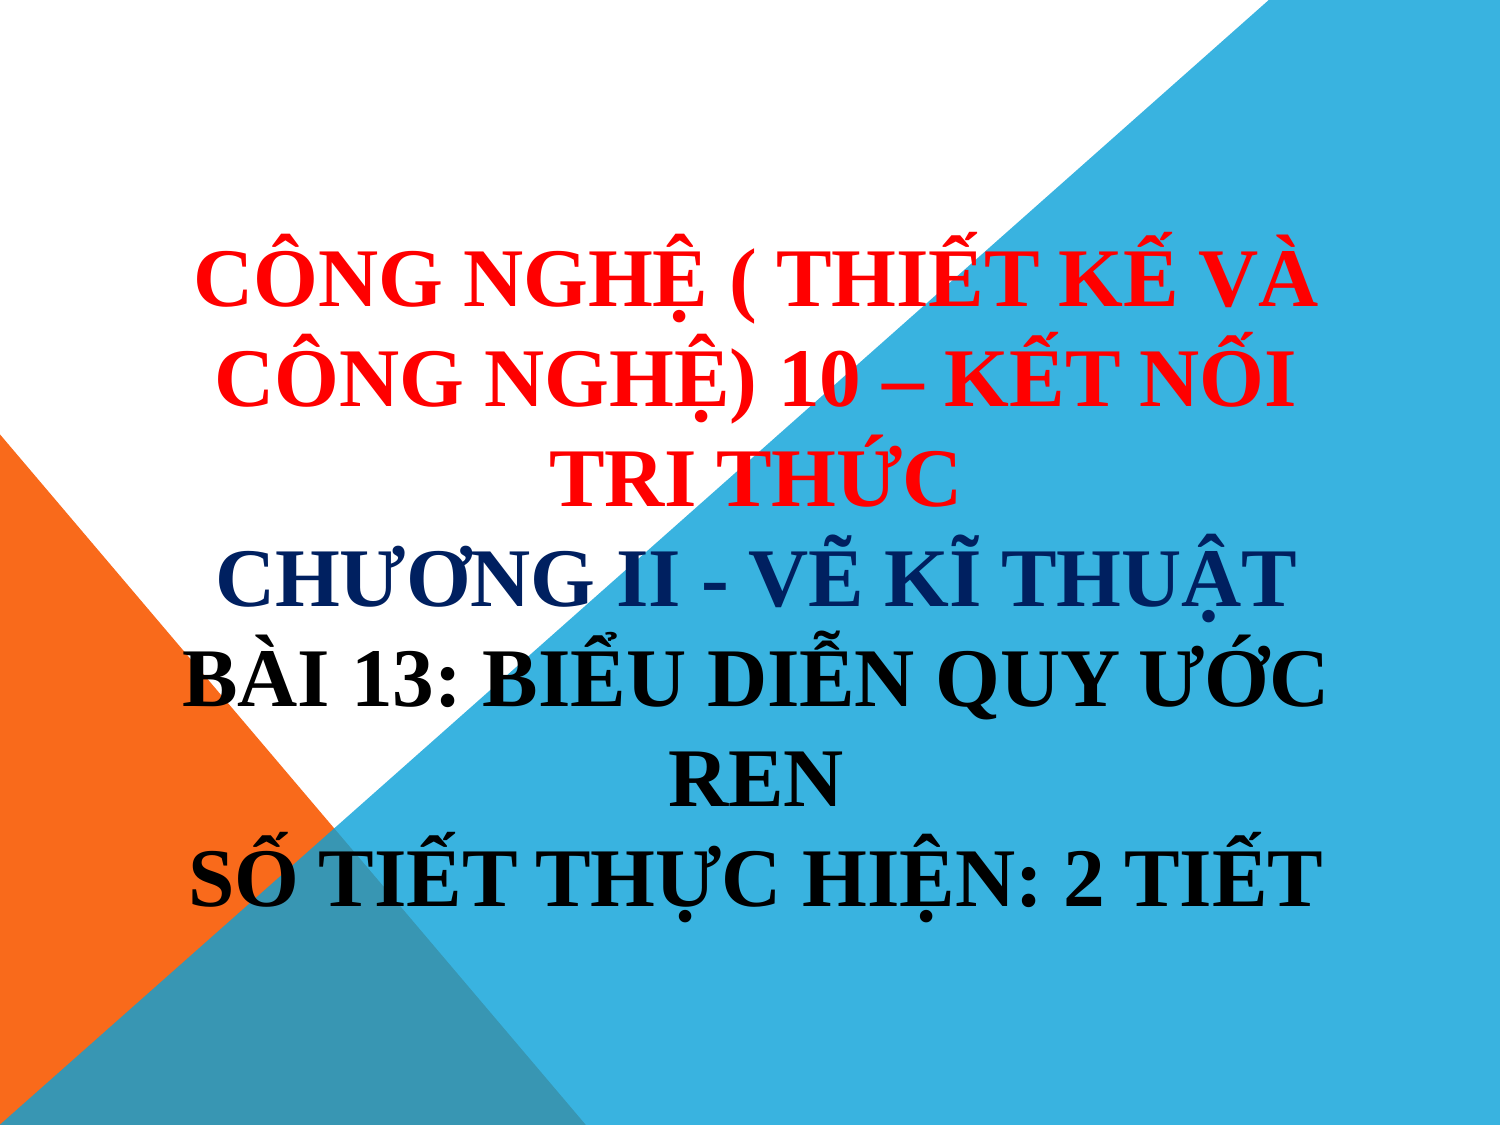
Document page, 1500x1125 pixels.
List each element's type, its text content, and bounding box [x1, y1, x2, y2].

title CÔNG NGHỆ ( THIẾT KẾ VÀ CÔNG NGHỆ) 10 – KẾT NỐI TRI THỨC CHƯƠNG II - VẼ KĨ THUẬT BÀI 13: BIỂU DIỄN QUY ƯỚC REN Số tiết thực hiện: 2 tiết [125, 87, 1388, 1025]
